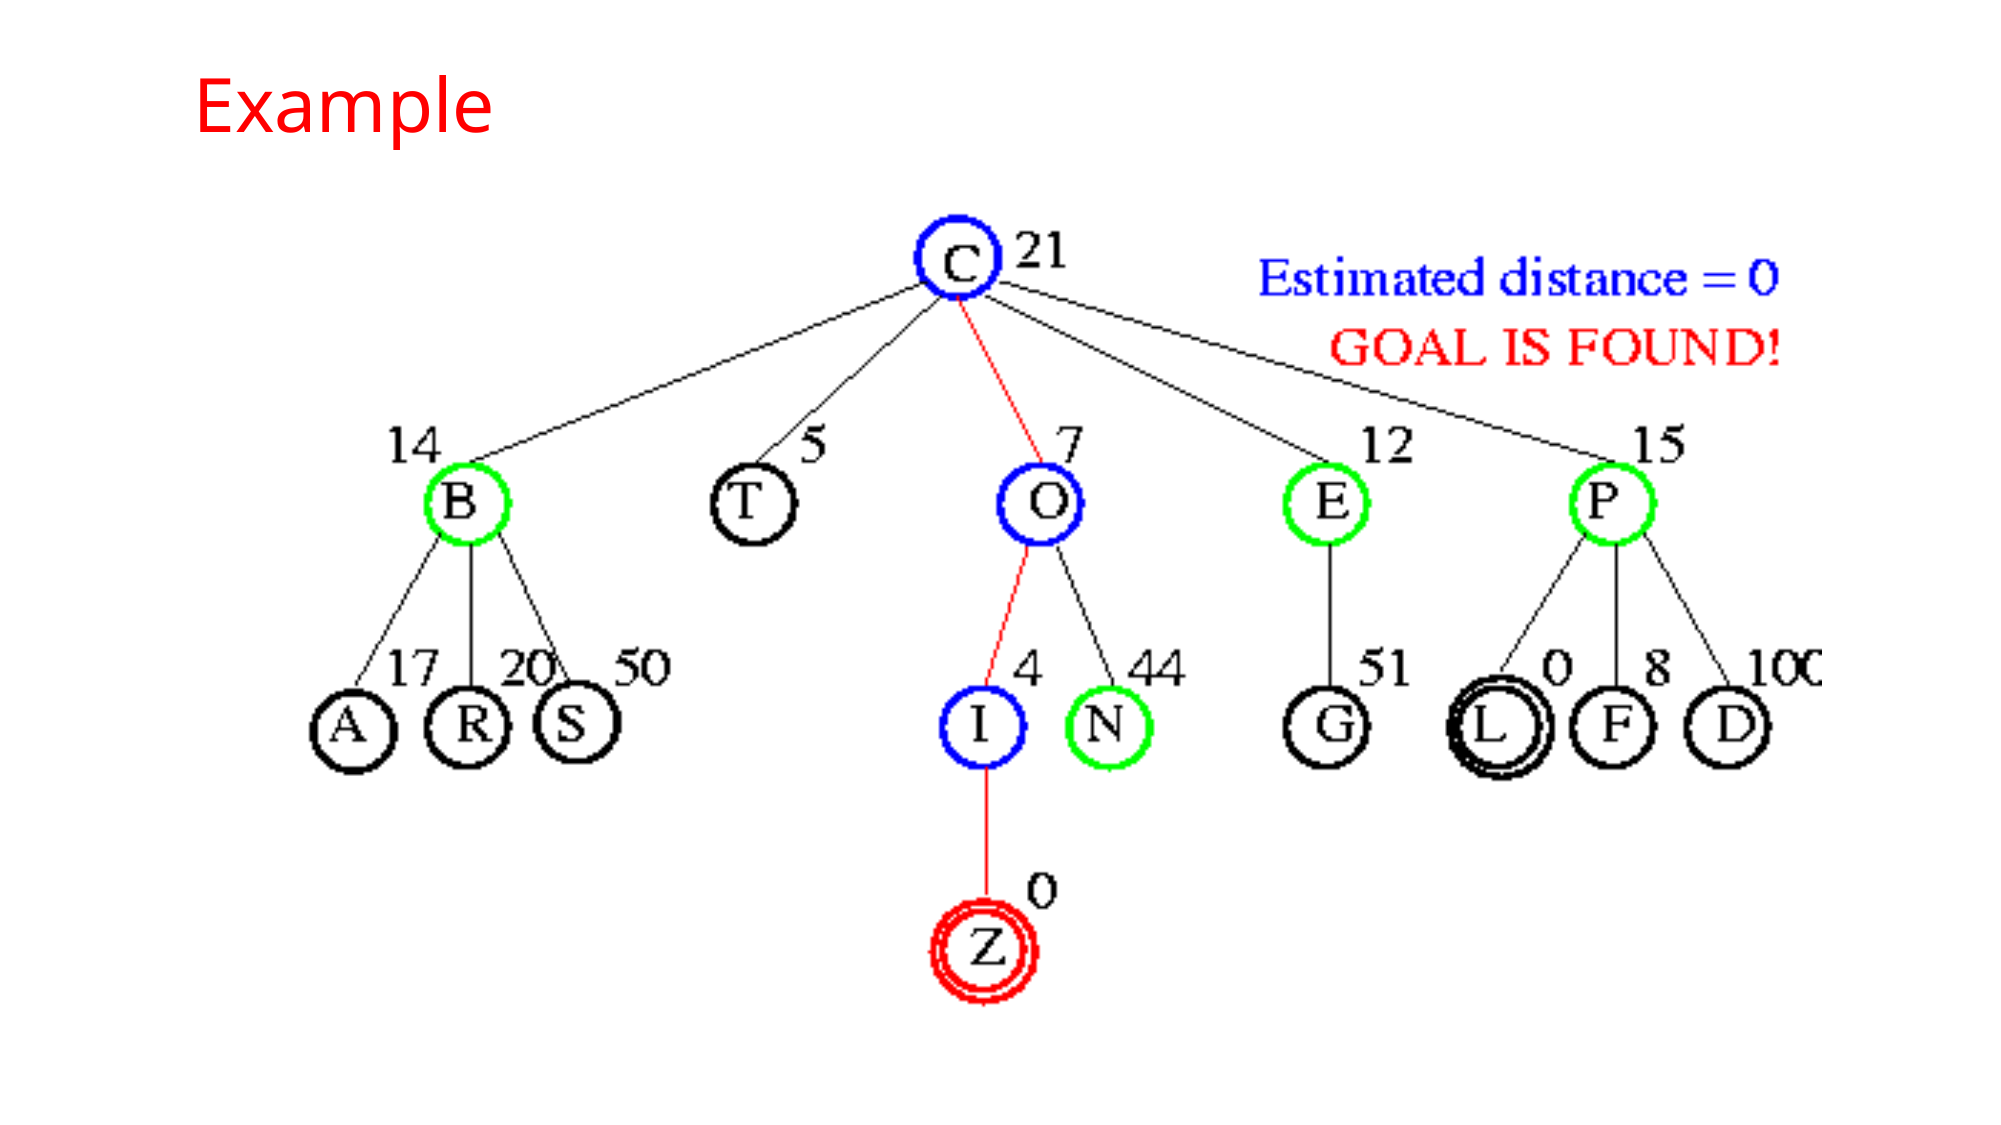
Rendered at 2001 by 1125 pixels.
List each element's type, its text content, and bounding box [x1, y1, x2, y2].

picture [296, 182, 1822, 1024]
title Example [178, 0, 869, 218]
